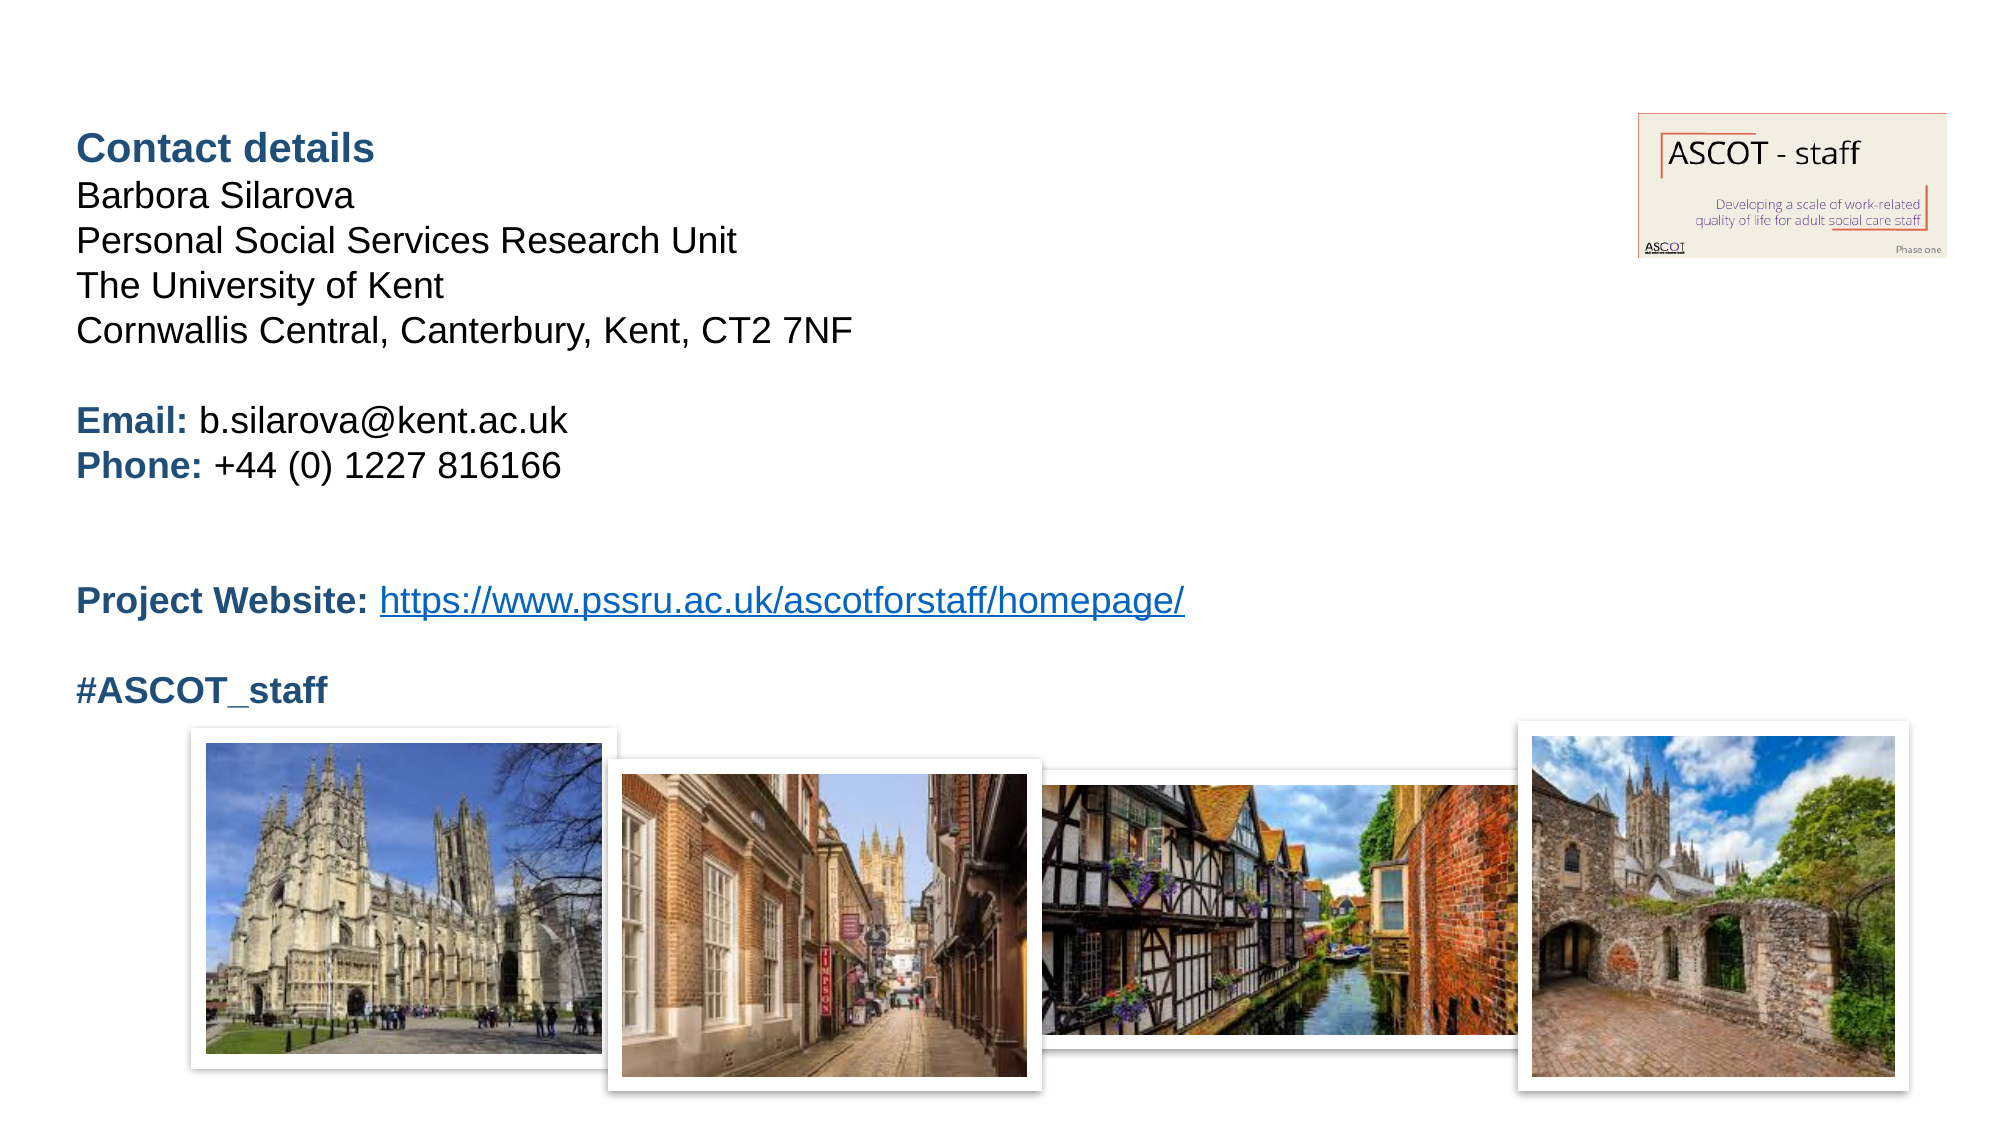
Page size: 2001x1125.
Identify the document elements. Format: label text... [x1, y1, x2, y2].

picture [1532, 735, 1895, 1077]
text_box Contact details Barbora Silarova Personal Social Services Research Unit The University of Kent Cornwallis Central, Canterbury, Kent, CT2 7NF Email: b.silarova@kent.ac.uk Phone: +44 (0) 1227 816166 Project Website: https://www.pssru.ac.uk/ascotforstaff/homepage/ #ASCOT_staff [61, 113, 1909, 943]
picture [205, 742, 603, 1054]
picture [622, 773, 1518, 1077]
picture [1638, 113, 1947, 258]
